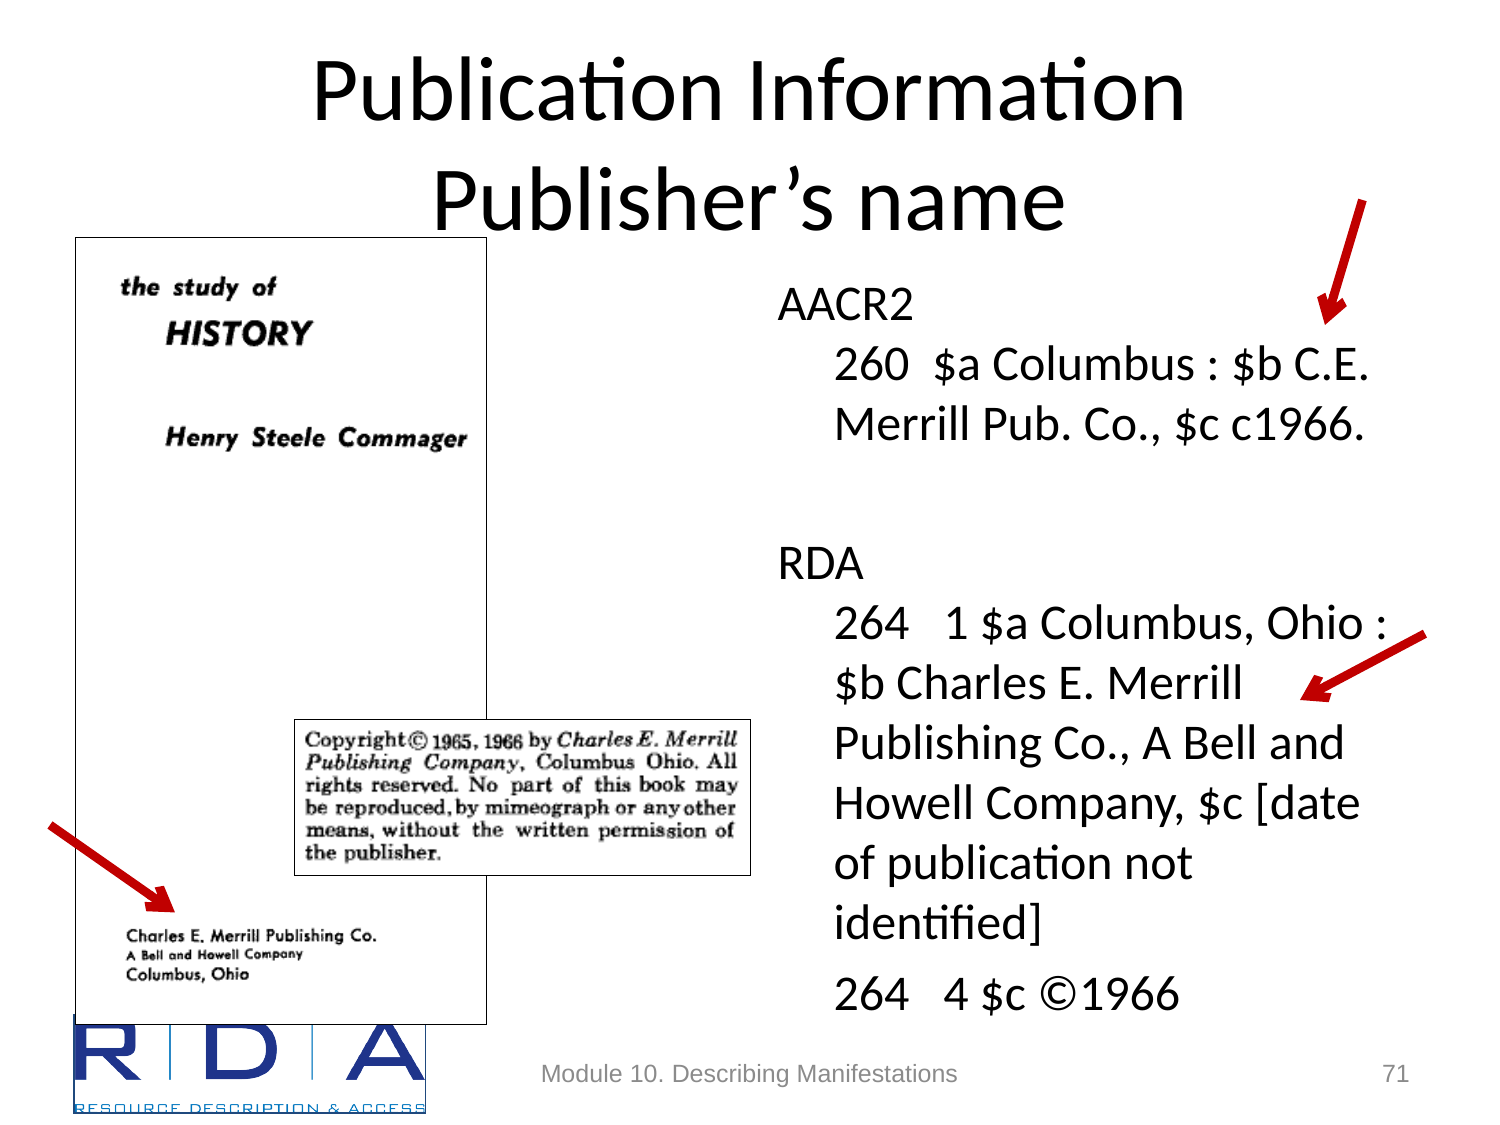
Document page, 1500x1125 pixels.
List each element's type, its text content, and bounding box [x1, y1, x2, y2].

footer Module 10. Describing Manifestations [512, 1042, 988, 1103]
slide_number 71 [1074, 1042, 1425, 1103]
list AACR2 260 $a Columbus : $b C.E. Merrill Pub. Co., $c c1966. RDA 264 1 $a Columbus, Ohio : $b Charles E. Merrill Publishing Co., A Bell and Howell Company, $c [date of publication not identified] 264 4 $c ©1966 [762, 262, 1425, 1005]
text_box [1280, 243, 1407, 282]
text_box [49, 824, 176, 913]
title Publication Information Publisher’s name [75, 45, 1425, 233]
picture [75, 1026, 425, 1112]
picture [294, 720, 751, 876]
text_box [1299, 633, 1426, 701]
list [74, 237, 487, 1026]
